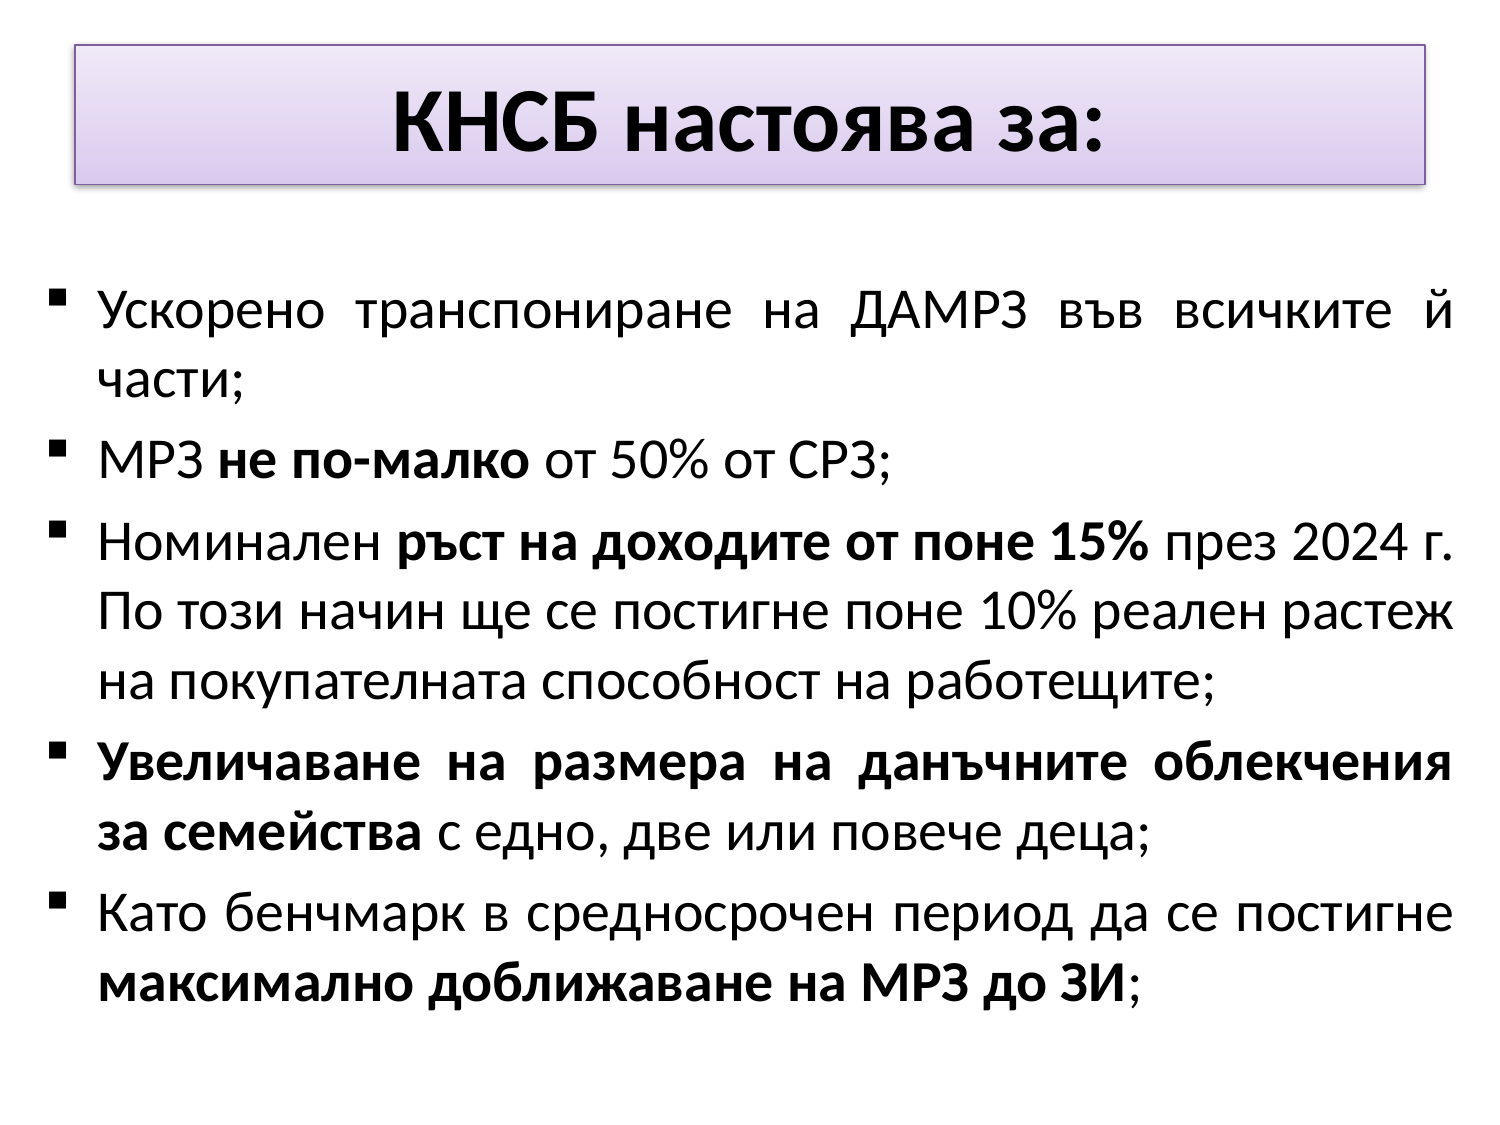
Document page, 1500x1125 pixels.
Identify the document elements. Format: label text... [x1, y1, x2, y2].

title КНСБ настоява за: [74, 44, 1426, 185]
list Ускорено транспониране на ДАМРЗ във всичките й части; МРЗ не по-малко от 50% от СРЗ; Номинален ръст на доходите от поне 15% през 2024 г. По този начин ще се постигне поне 10% реален растеж на покупателната способност на работещите; Увеличаване на размера на данъчните облекчения за семейства с едно, две или повече деца; Като бенчмарк в средносрочен период да се постигне максимално доближаване на МРЗ до ЗИ; [29, 262, 1471, 1118]
